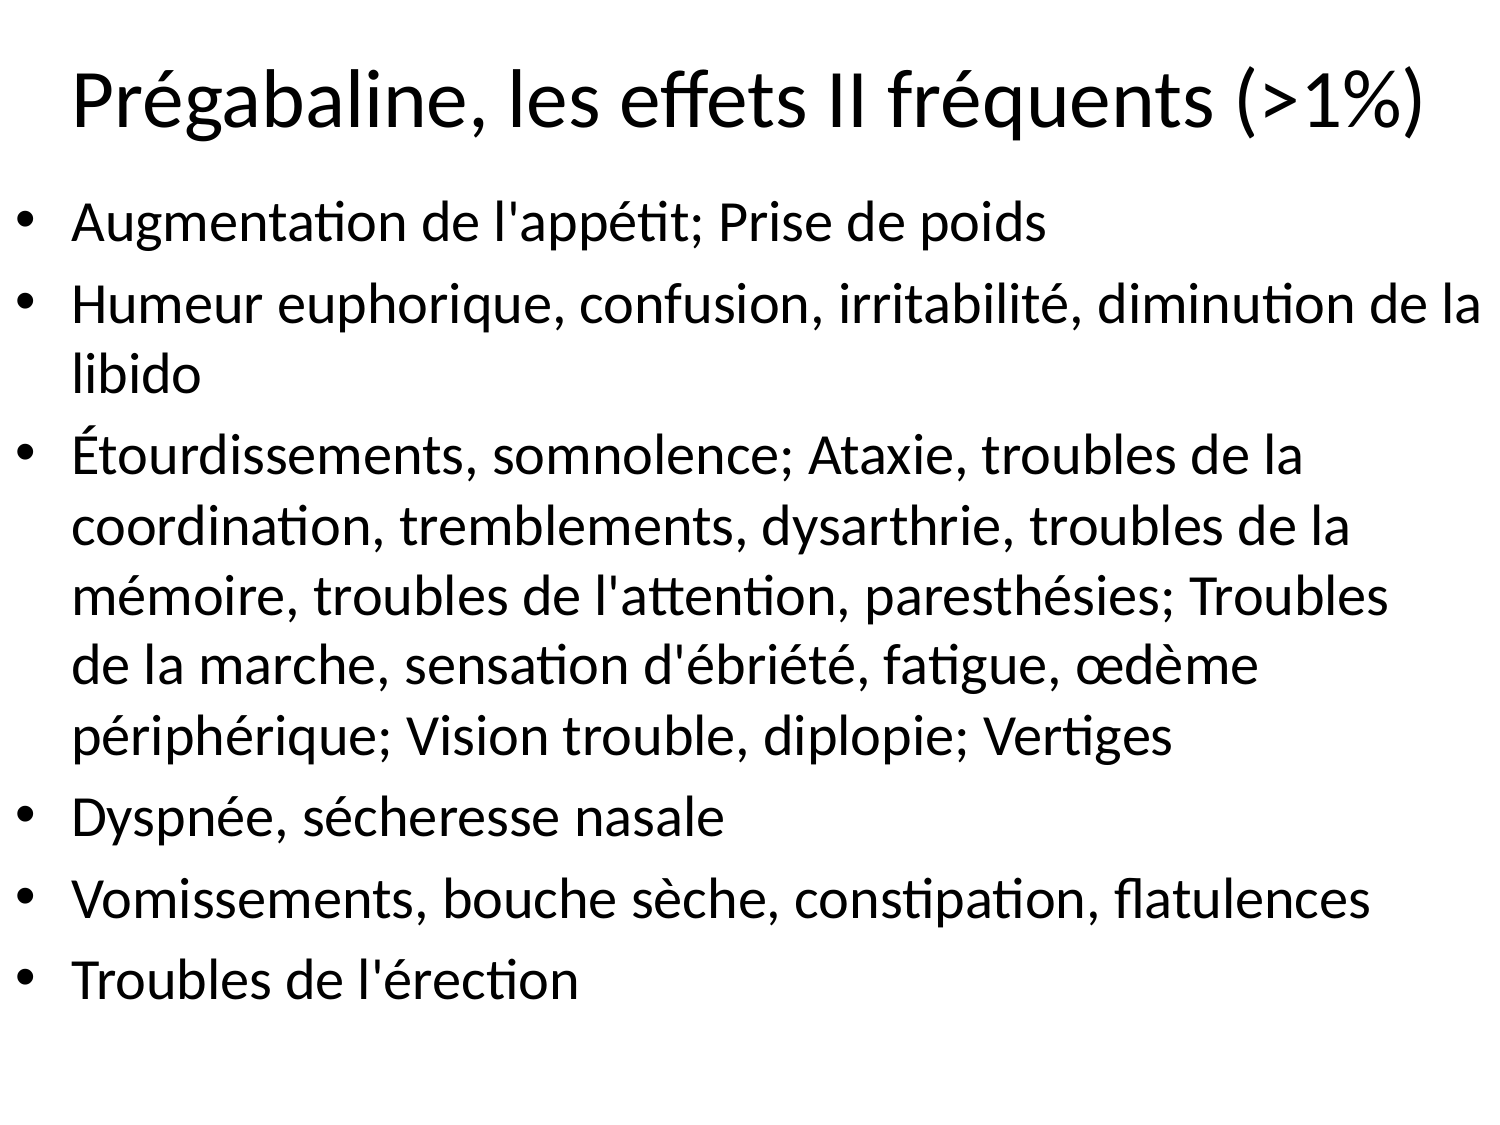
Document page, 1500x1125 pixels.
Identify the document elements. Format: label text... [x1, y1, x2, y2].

title Prégabaline, les effets II fréquents (>1%) [0, 0, 1500, 175]
list Augmentation de l'appétit; Prise de poids Humeur euphorique, confusion, irritabilité, diminution de la libido Étourdissements, somnolence; Ataxie, troubles de la coordination, tremblements, dysarthrie, troubles de la mémoire, troubles de l'attention, paresthésies; Troubles de la marche, sensation d'ébriété, fatigue, œdème périphérique; Vision trouble, diplopie; Vertiges Dyspnée, sécheresse nasale Vomissements, bouche sèche, constipation, flatulences Troubles de l'érection [0, 175, 1500, 1125]
